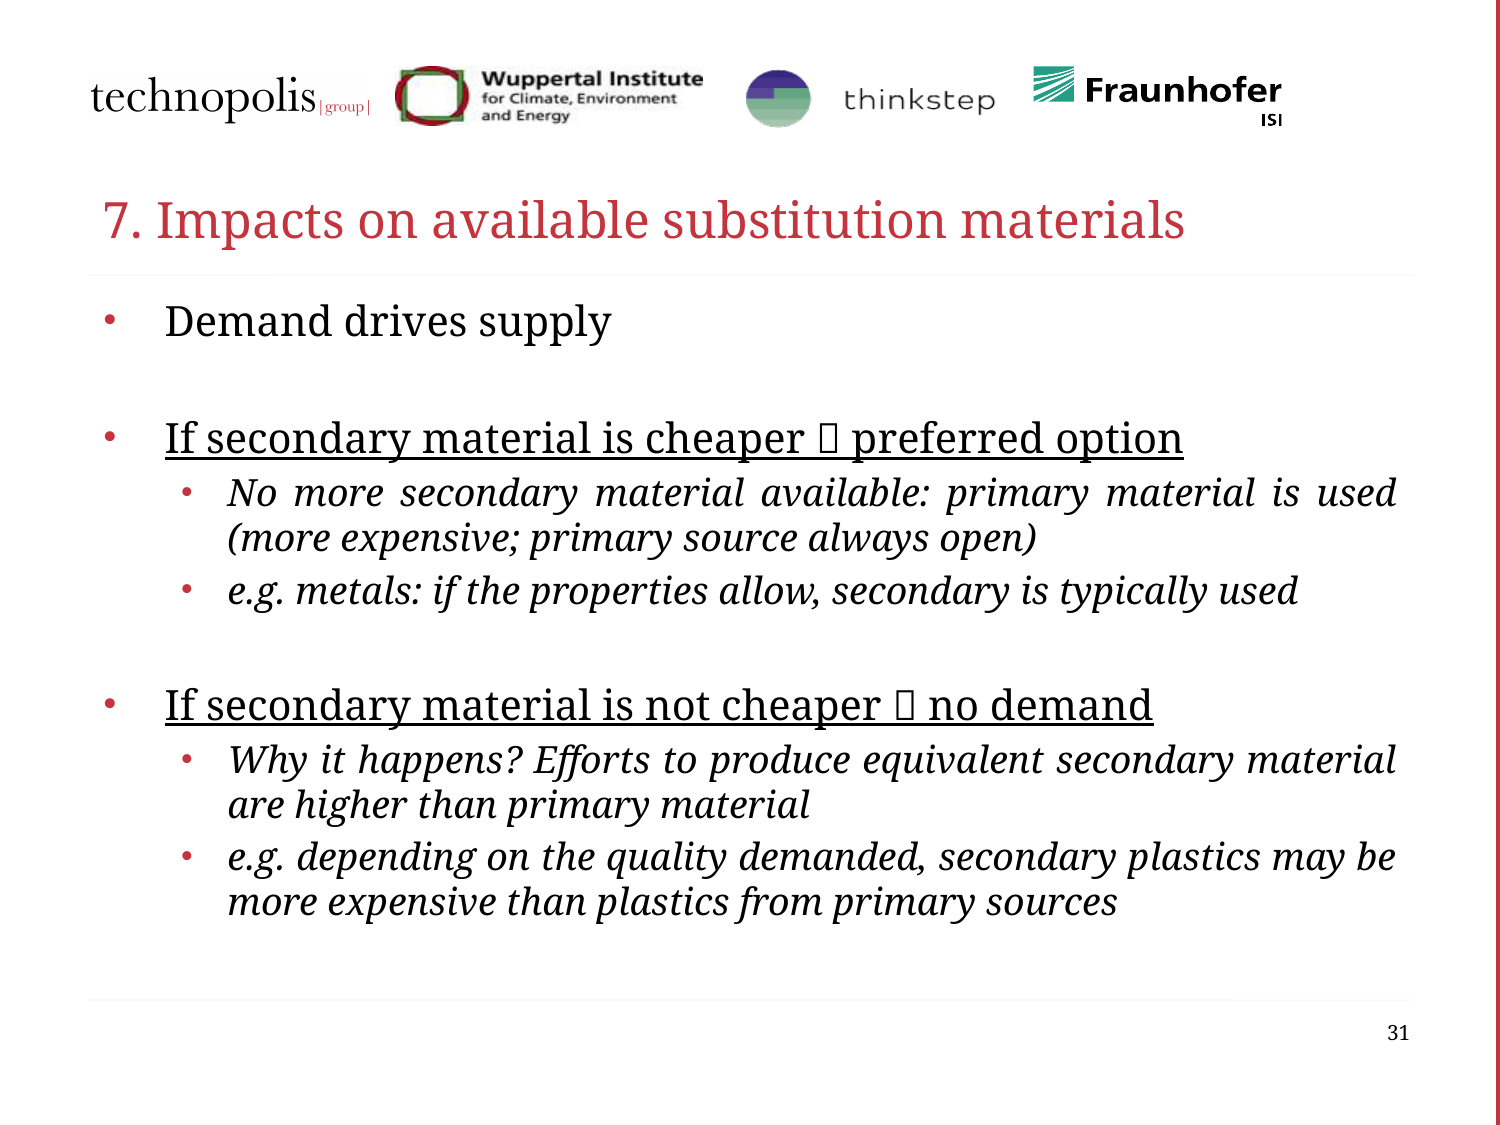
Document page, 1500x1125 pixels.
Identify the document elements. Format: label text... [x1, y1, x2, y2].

picture [395, 66, 703, 126]
list Demand drives supply If secondary material is cheaper  preferred option No more secondary material available: primary material is used (more expensive; primary source always open) e.g. metals: if the properties allow, secondary is typically used If secondary material is not cheaper  no demand Why it happens? Efforts to produce equivalent secondary material are higher than primary material e.g. depending on the quality demanded, secondary plastics may be more expensive than plastics from primary sources [87, 287, 1413, 988]
slide_number 31 [1287, 1012, 1426, 1063]
picture [738, 63, 999, 134]
title 7. Impacts on available substitution materials [87, 174, 1413, 263]
picture [88, 71, 372, 126]
